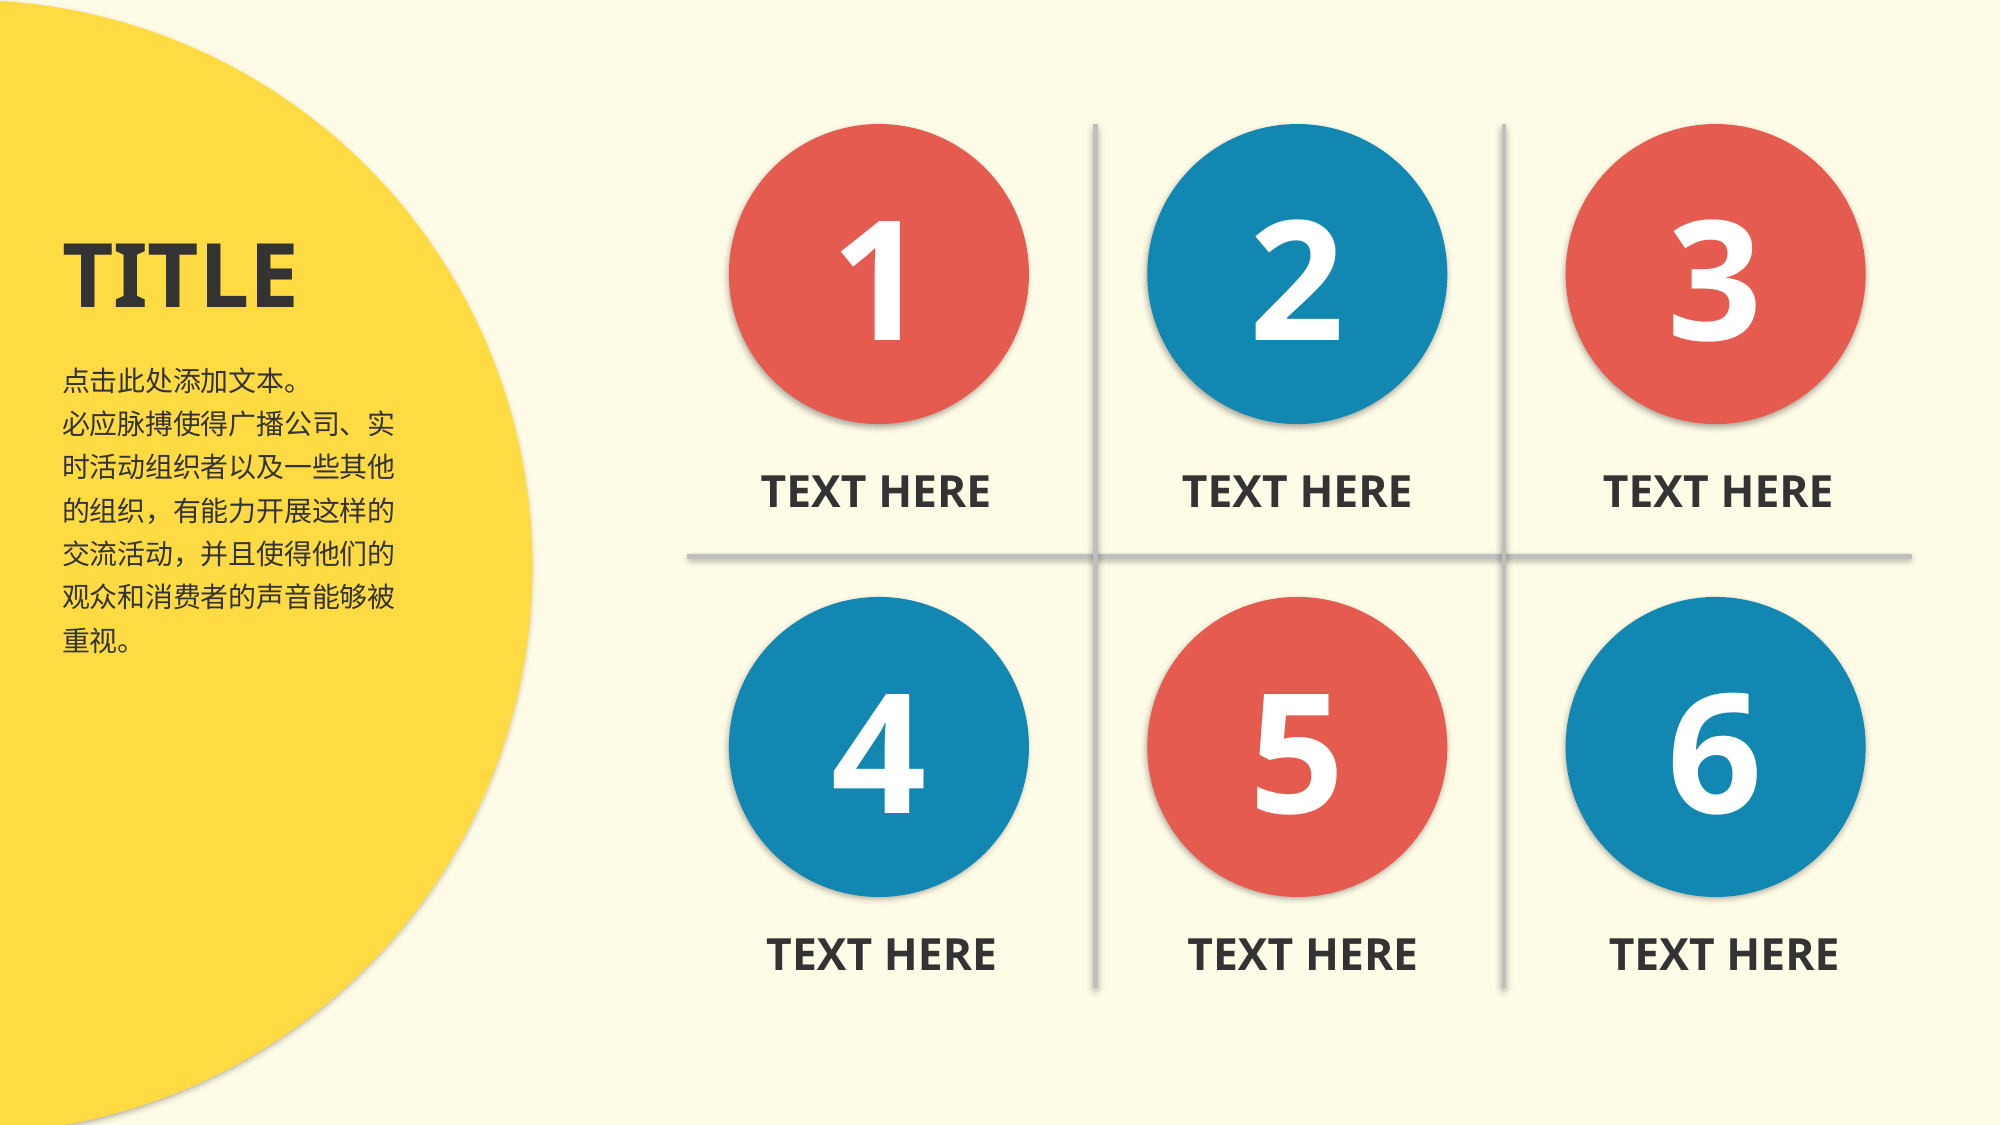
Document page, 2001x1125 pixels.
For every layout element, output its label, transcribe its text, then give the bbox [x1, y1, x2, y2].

text_box 1 [728, 123, 1030, 425]
text_box TEXT HERE [1565, 455, 1872, 524]
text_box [1095, 123, 1505, 989]
text_box TITLE [47, 211, 353, 333]
text_box 4 [728, 596, 1030, 898]
text_box 6 [1564, 596, 1867, 898]
text_box TEXT HERE [723, 455, 1029, 524]
text_box 点击此处添加文本。 必应脉搏使得广播公司、实时活动组织者以及一些其他的组织，有能力开展这样的交流活动，并且使得他们的观众和消费者的声音能够被重视。 [47, 346, 427, 665]
text_box 3 [1564, 123, 1867, 425]
text_box TEXT HERE [1571, 918, 1877, 987]
text_box TEXT HERE [728, 918, 1035, 987]
text_box [0, 0, 534, 1125]
